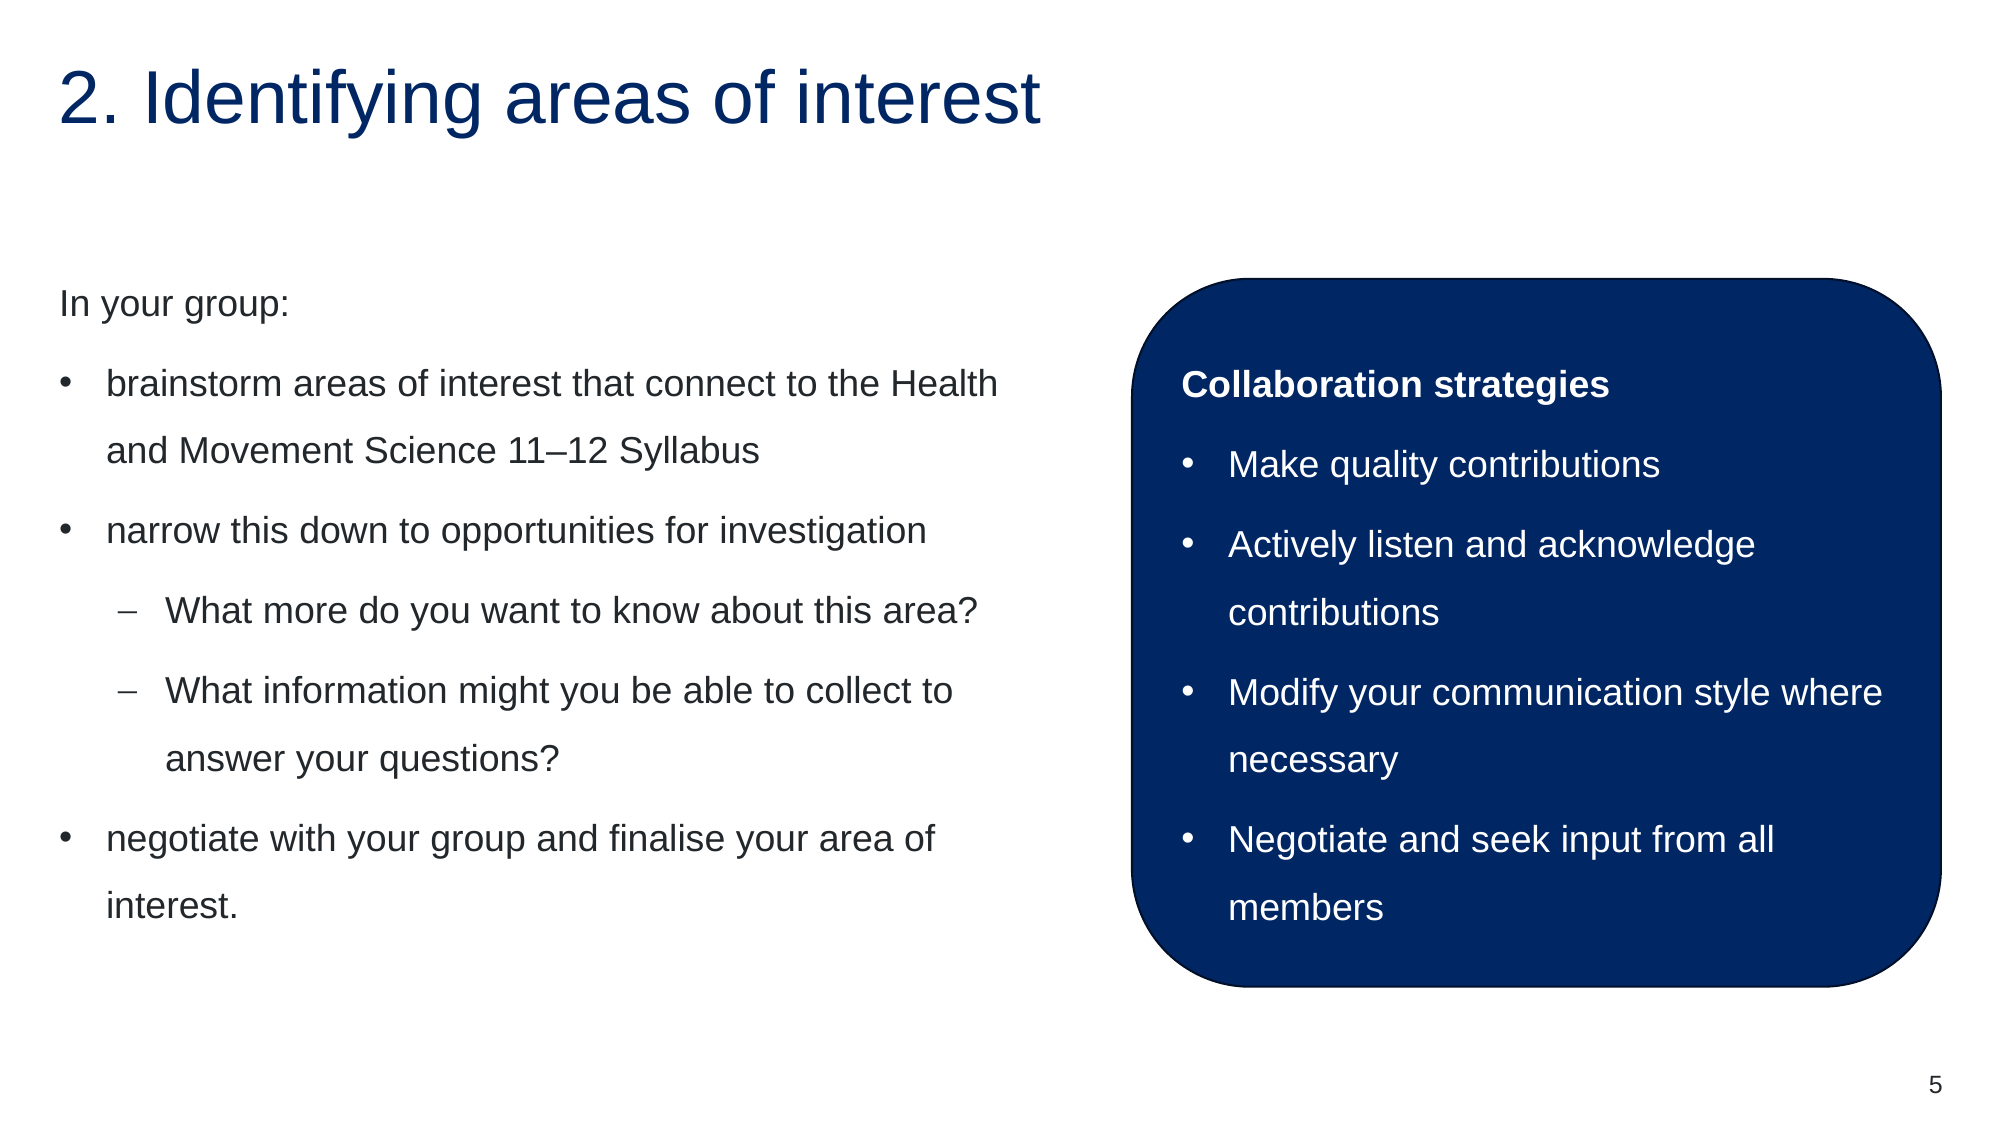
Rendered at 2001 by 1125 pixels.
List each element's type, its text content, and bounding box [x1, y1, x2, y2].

text_box Collaboration strategies Make quality contributions Actively listen and acknowledge contributions Modify your communication style where necessary Negotiate and seek input from all members [1130, 277, 1942, 988]
list In your group: brainstorm areas of interest that connect to the Health and Movement Science 11–12 Syllabus narrow this down to opportunities for investigation What more do you want to know about this area? What information might you be able to collect to answer your questions? negotiate with your group and finalise your area of interest. [59, 256, 1000, 1047]
title 2. Identifying areas of interest [59, 59, 1943, 149]
slide_number 5 [1824, 1068, 1943, 1099]
